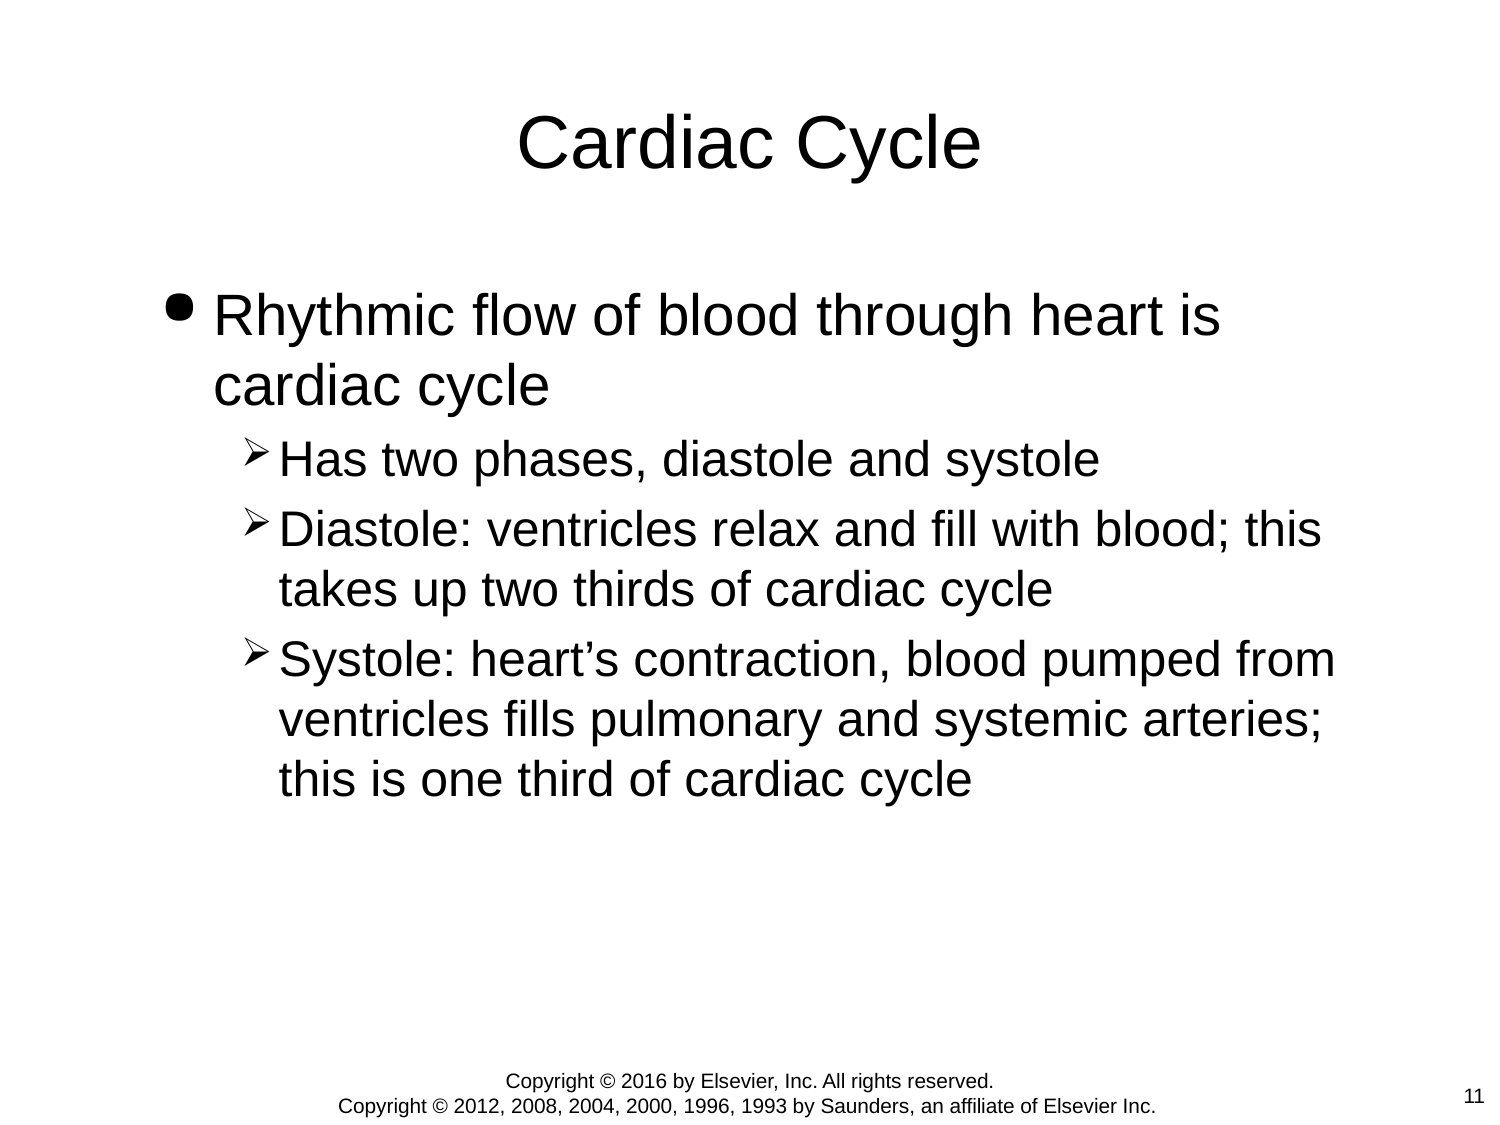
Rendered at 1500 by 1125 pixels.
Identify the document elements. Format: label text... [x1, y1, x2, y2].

list Rhythmic flow of blood through heart is cardiac cycle Has two phases, diastole and systole Diastole: ventricles relax and fill with blood; this takes up two thirds of cardiac cycle Systole: heart’s contraction, blood pumped from ventricles fills pulmonary and systemic arteries; this is one third of cardiac cycle [76, 269, 1427, 1000]
title Cardiac Cycle [75, 45, 1425, 233]
slide_number 11 [1149, 1065, 1500, 1125]
footer Copyright © 2016 by Elsevier, Inc. All rights reserved. Copyright © 2012, 2008, 2004, 2000, 1996, 1993 by Saunders, an affiliate of Elsevier Inc. [162, 1059, 1338, 1123]
